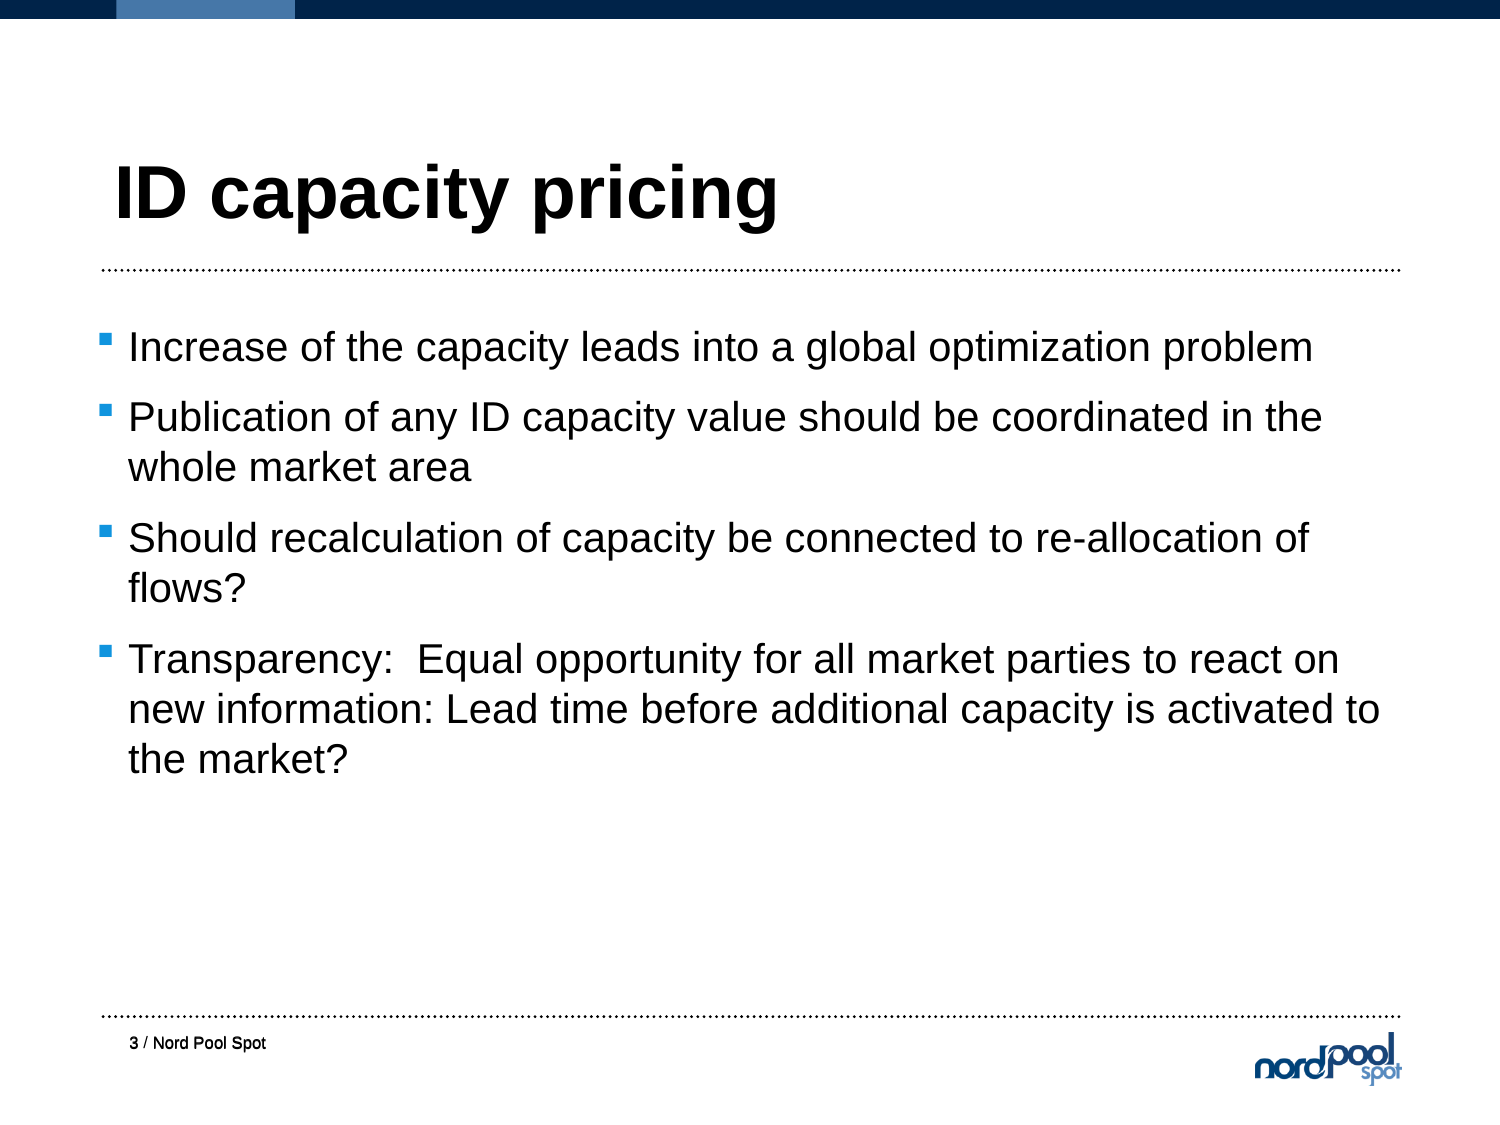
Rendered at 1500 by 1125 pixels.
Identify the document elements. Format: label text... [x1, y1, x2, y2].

slide_number 3 [102, 1026, 145, 1056]
text_box Increase of the capacity leads into a global optimization problem Publication of any ID capacity value should be coordinated in the whole market area Should recalculation of capacity be connected to re-allocation of flows? Transparency: Equal opportunity for all market parties to react on new information: Lead time before additional capacity is activated to the market? [81, 311, 1415, 932]
picture [1255, 1032, 1402, 1086]
footer Nord Pool Spot [147, 1026, 623, 1056]
title ID capacity pricing [98, 108, 1397, 286]
